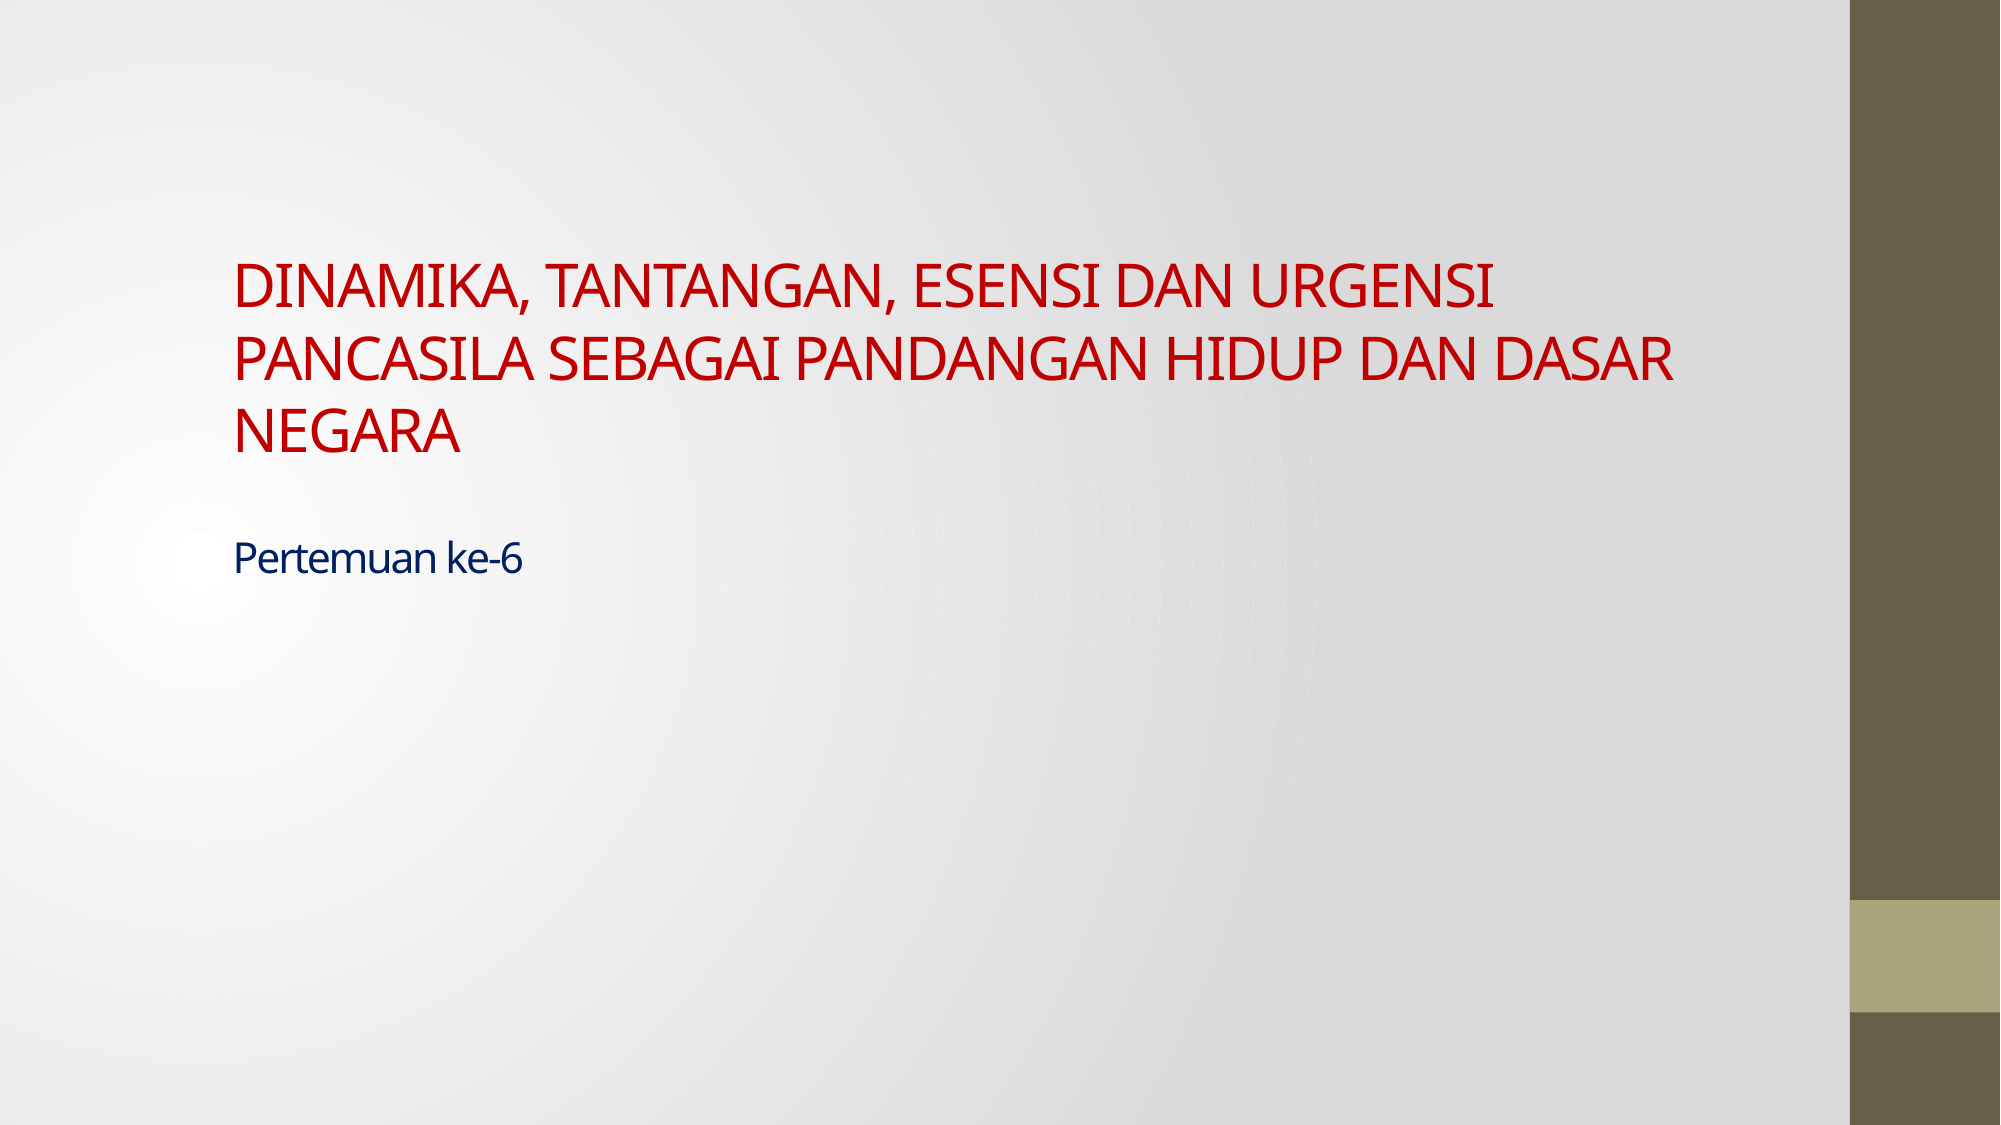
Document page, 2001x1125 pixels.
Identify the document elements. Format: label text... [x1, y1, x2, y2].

title DINAMIKA, TANTANGAN, ESENSI DAN URGENSI PANCASILA SEBAGAI PANDANGAN HIDUP DAN DASAR NEGARA Pertemuan ke-6 [217, 239, 1718, 656]
